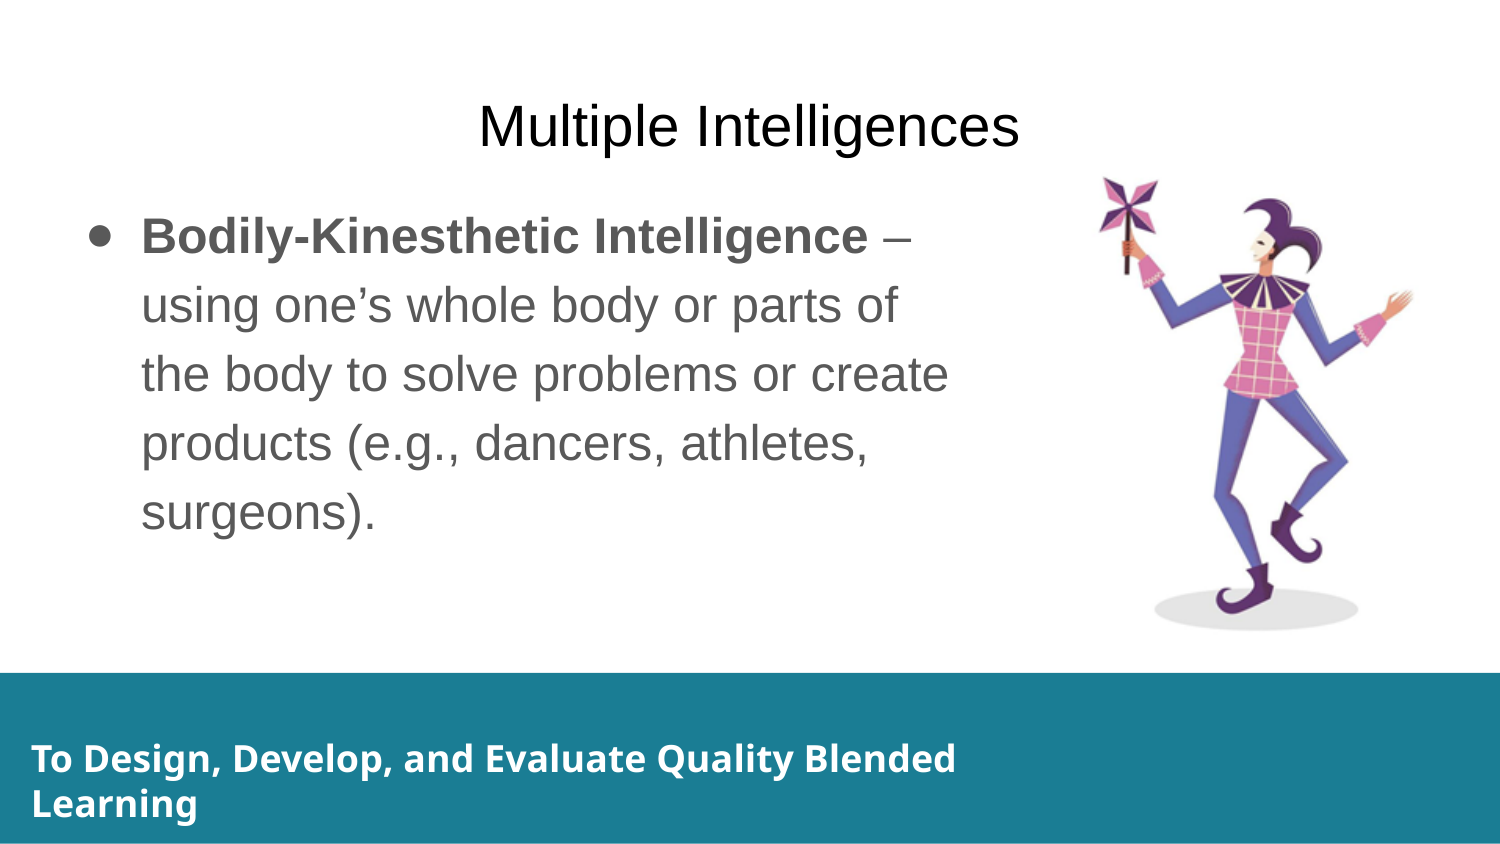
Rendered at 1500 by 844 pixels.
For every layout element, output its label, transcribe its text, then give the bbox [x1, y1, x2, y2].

title Multiple Intelligences [51, 72, 1449, 167]
text_box To Design, Develop, and Evaluate Quality Blended Learning [15, 720, 1124, 797]
picture [1075, 139, 1430, 650]
text_box [0, 672, 1500, 844]
list Bodily-Kinesthetic Intelligence – using one’s whole body or parts of the body to solve problems or create products (e.g., dancers, athletes, surgeons). [51, 179, 981, 673]
